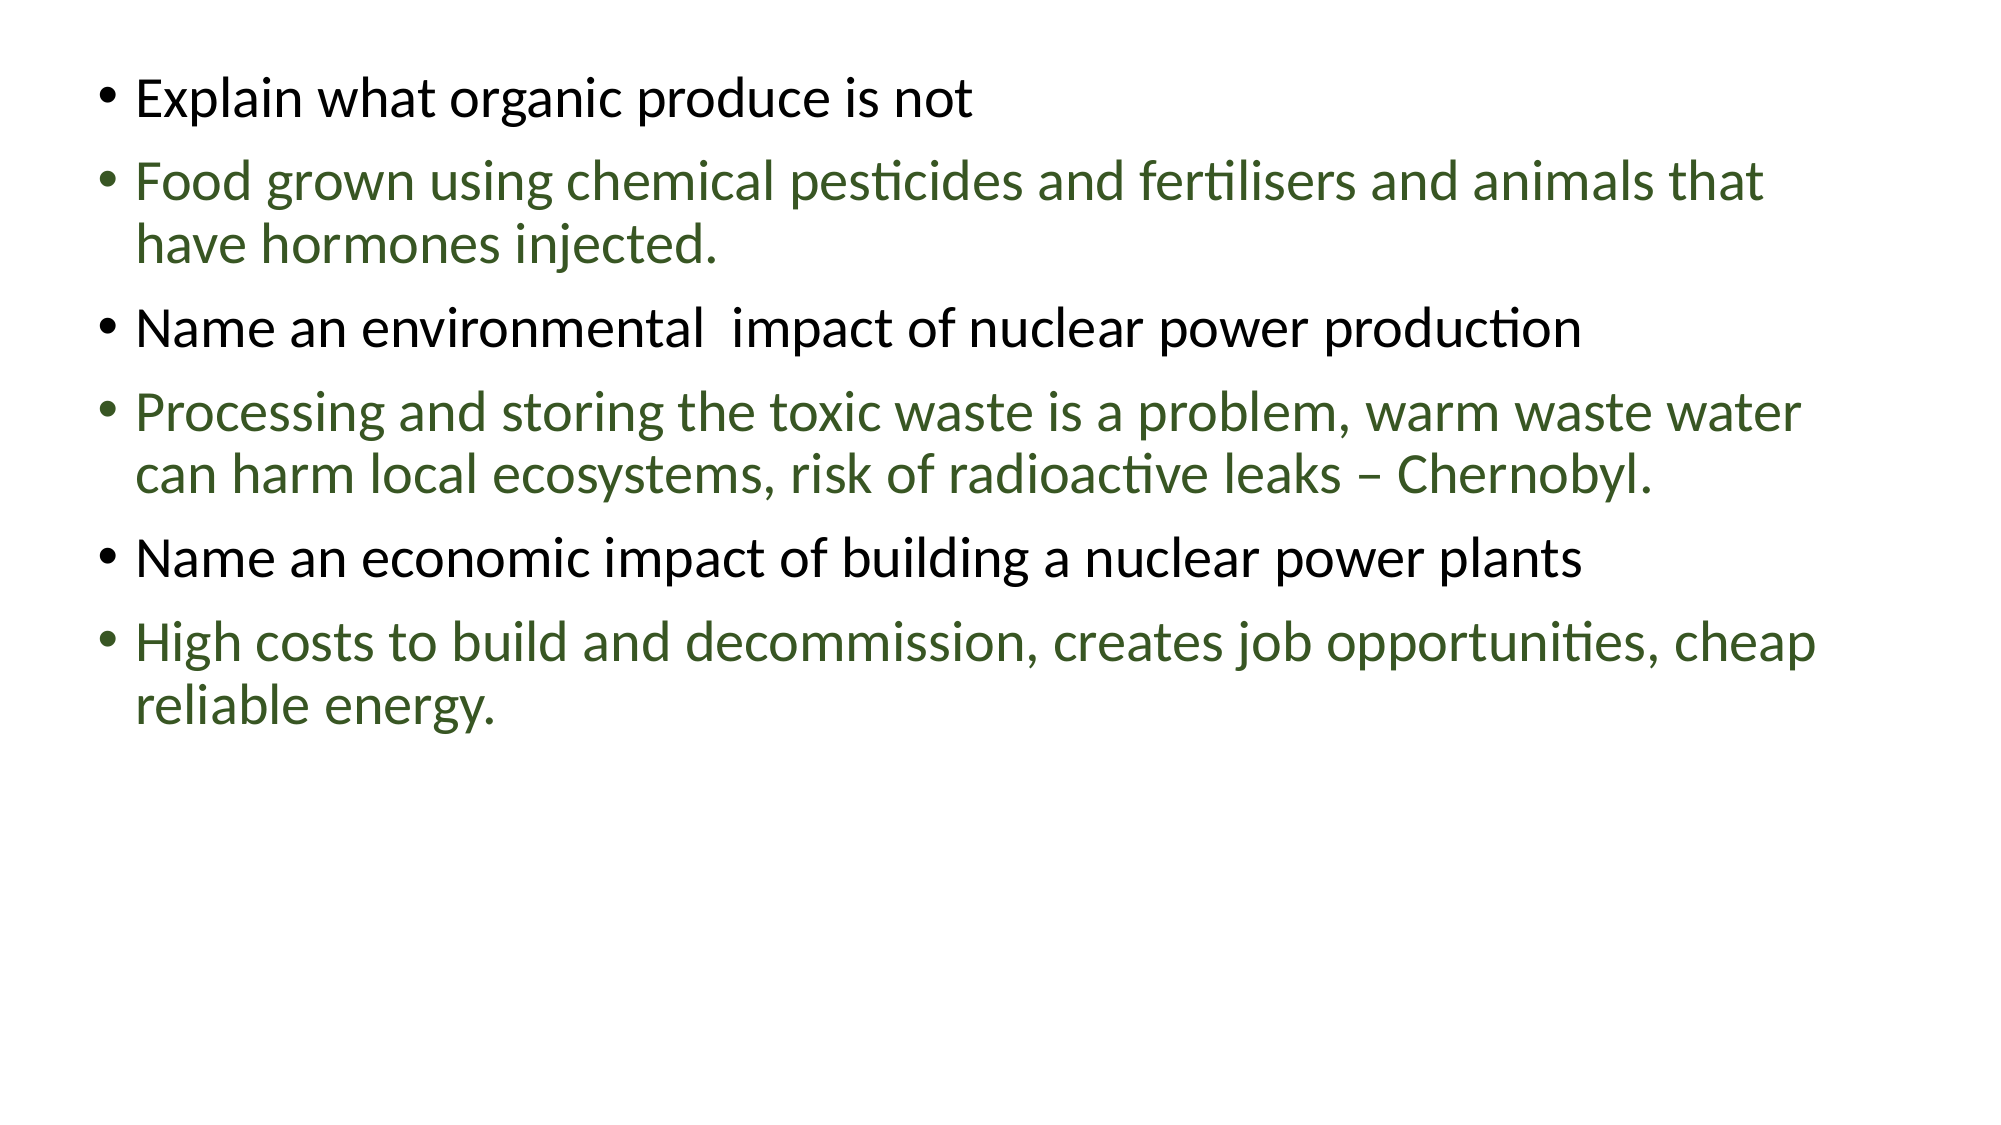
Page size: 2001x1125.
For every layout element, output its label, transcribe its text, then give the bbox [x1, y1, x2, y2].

list Explain what organic produce is not Food grown using chemical pesticides and fertilisers and animals that have hormones injected. Name an environmental impact of nuclear power production Processing and storing the toxic waste is a problem, warm waste water can harm local ecosystems, risk of radioactive leaks – Chernobyl. Name an economic impact of building a nuclear power plants High costs to build and decommission, creates job opportunities, cheap reliable energy. [82, 59, 1899, 1094]
